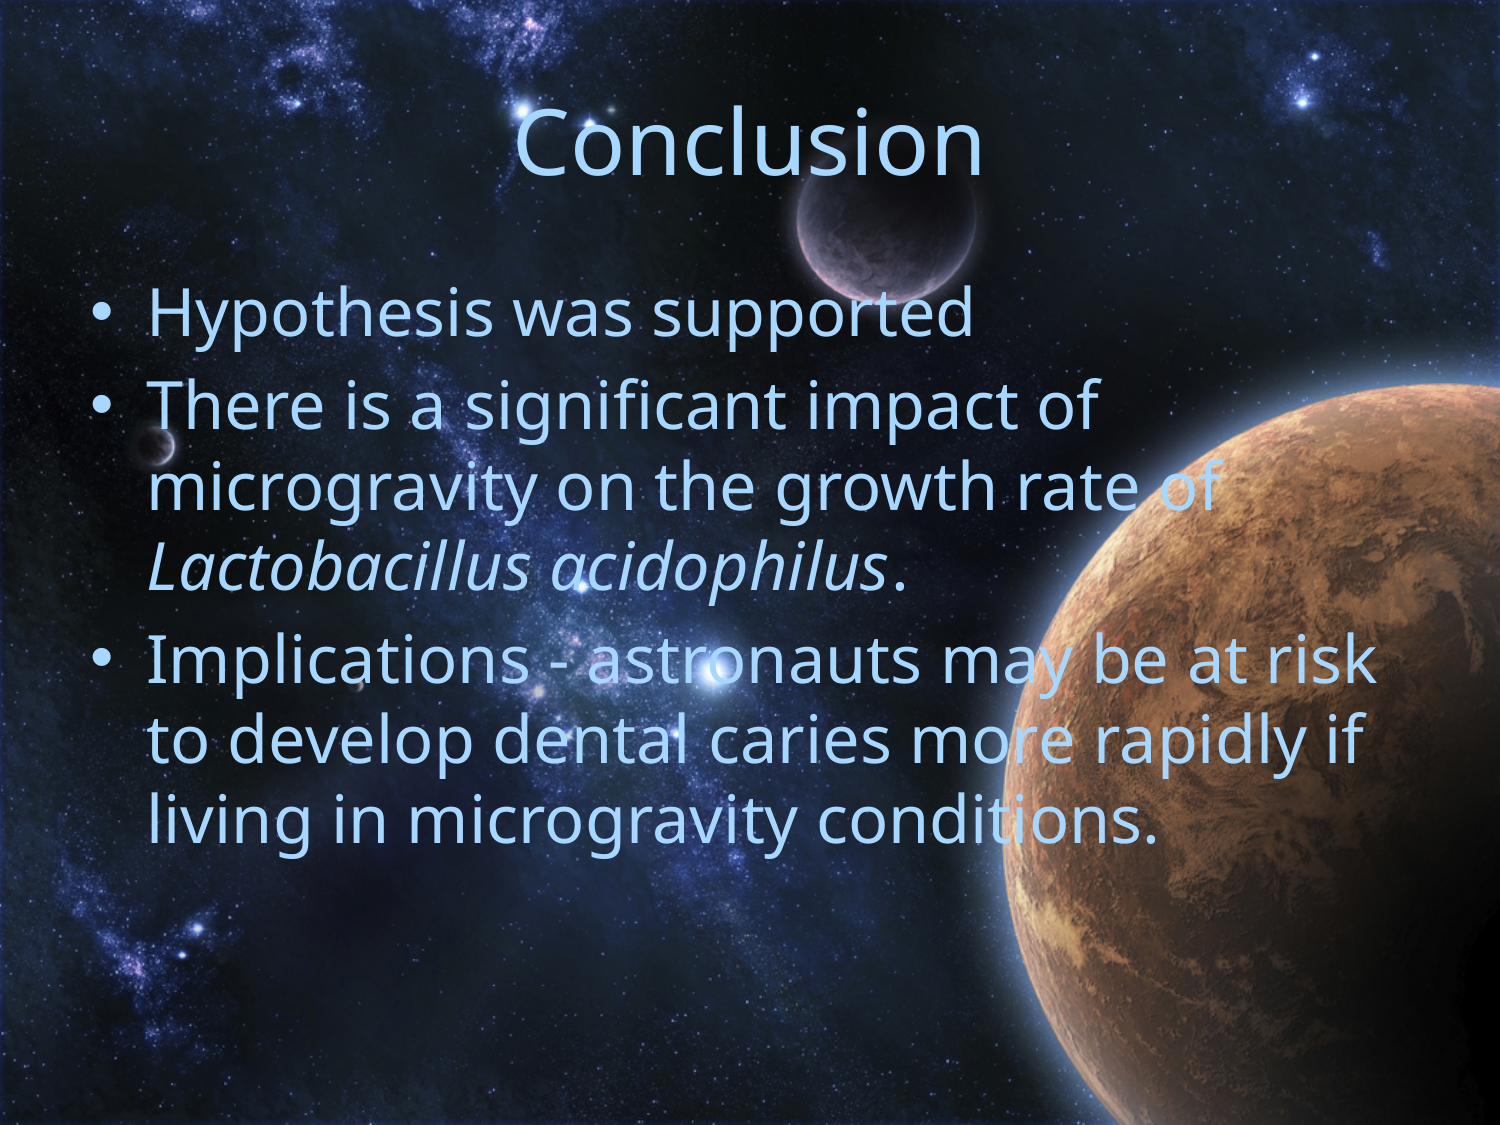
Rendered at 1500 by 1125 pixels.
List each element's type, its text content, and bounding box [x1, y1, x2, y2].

title Conclusion [75, 45, 1425, 233]
picture [0, 0, 1500, 1125]
list Hypothesis was supported There is a significant impact of microgravity on the growth rate of Lactobacillus acidophilus. Implications - astronauts may be at risk to develop dental caries more rapidly if living in microgravity conditions. [75, 262, 1425, 1005]
